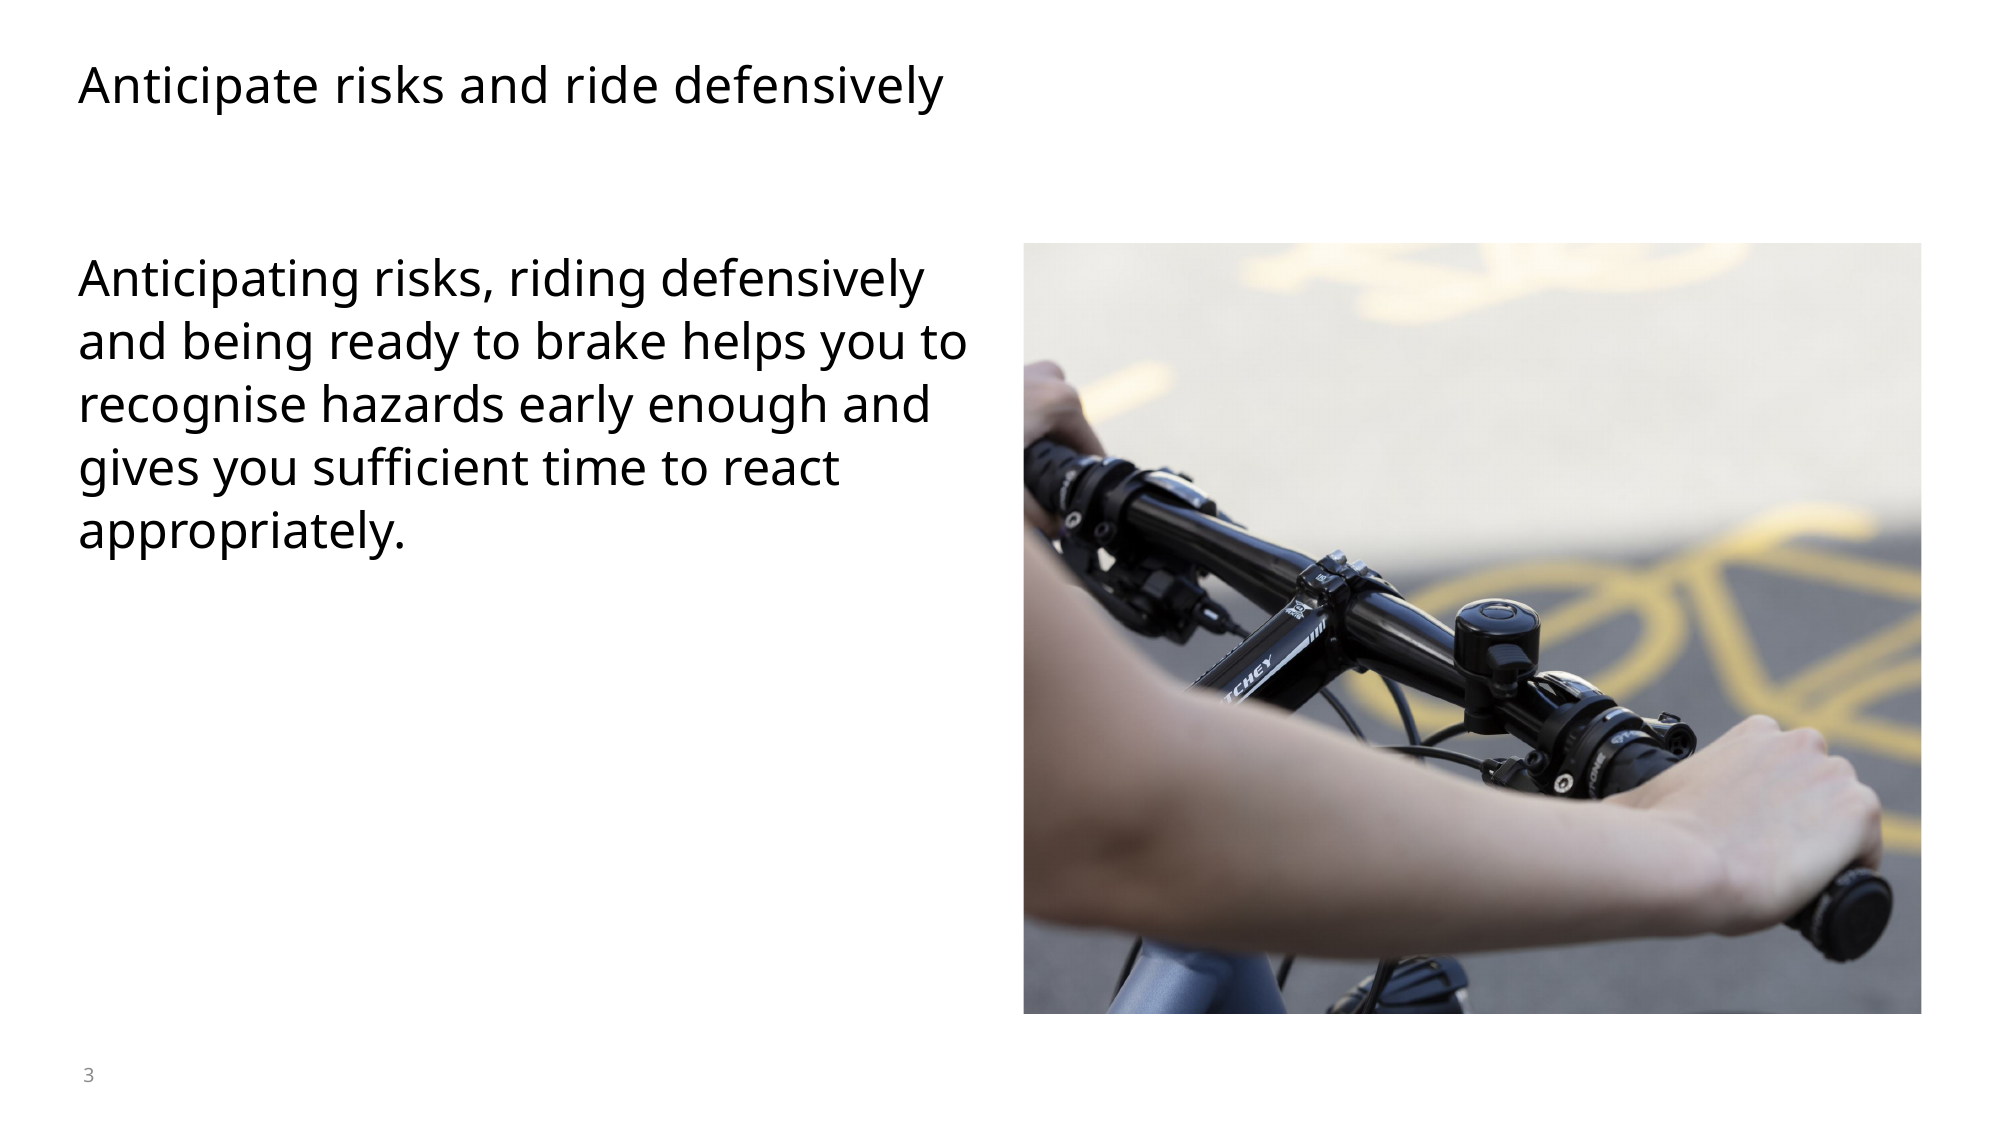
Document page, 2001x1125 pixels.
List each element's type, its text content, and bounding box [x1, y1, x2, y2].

slide_number 3 [83, 1063, 218, 1090]
list Anticipating risks, riding defensively and being ready to brake helps you to recognise hazards early enough and gives you sufficient time to react appropriately. [78, 243, 977, 1014]
title Anticipate risks and ride defensively [78, 59, 1922, 112]
picture [1023, 243, 1922, 1014]
